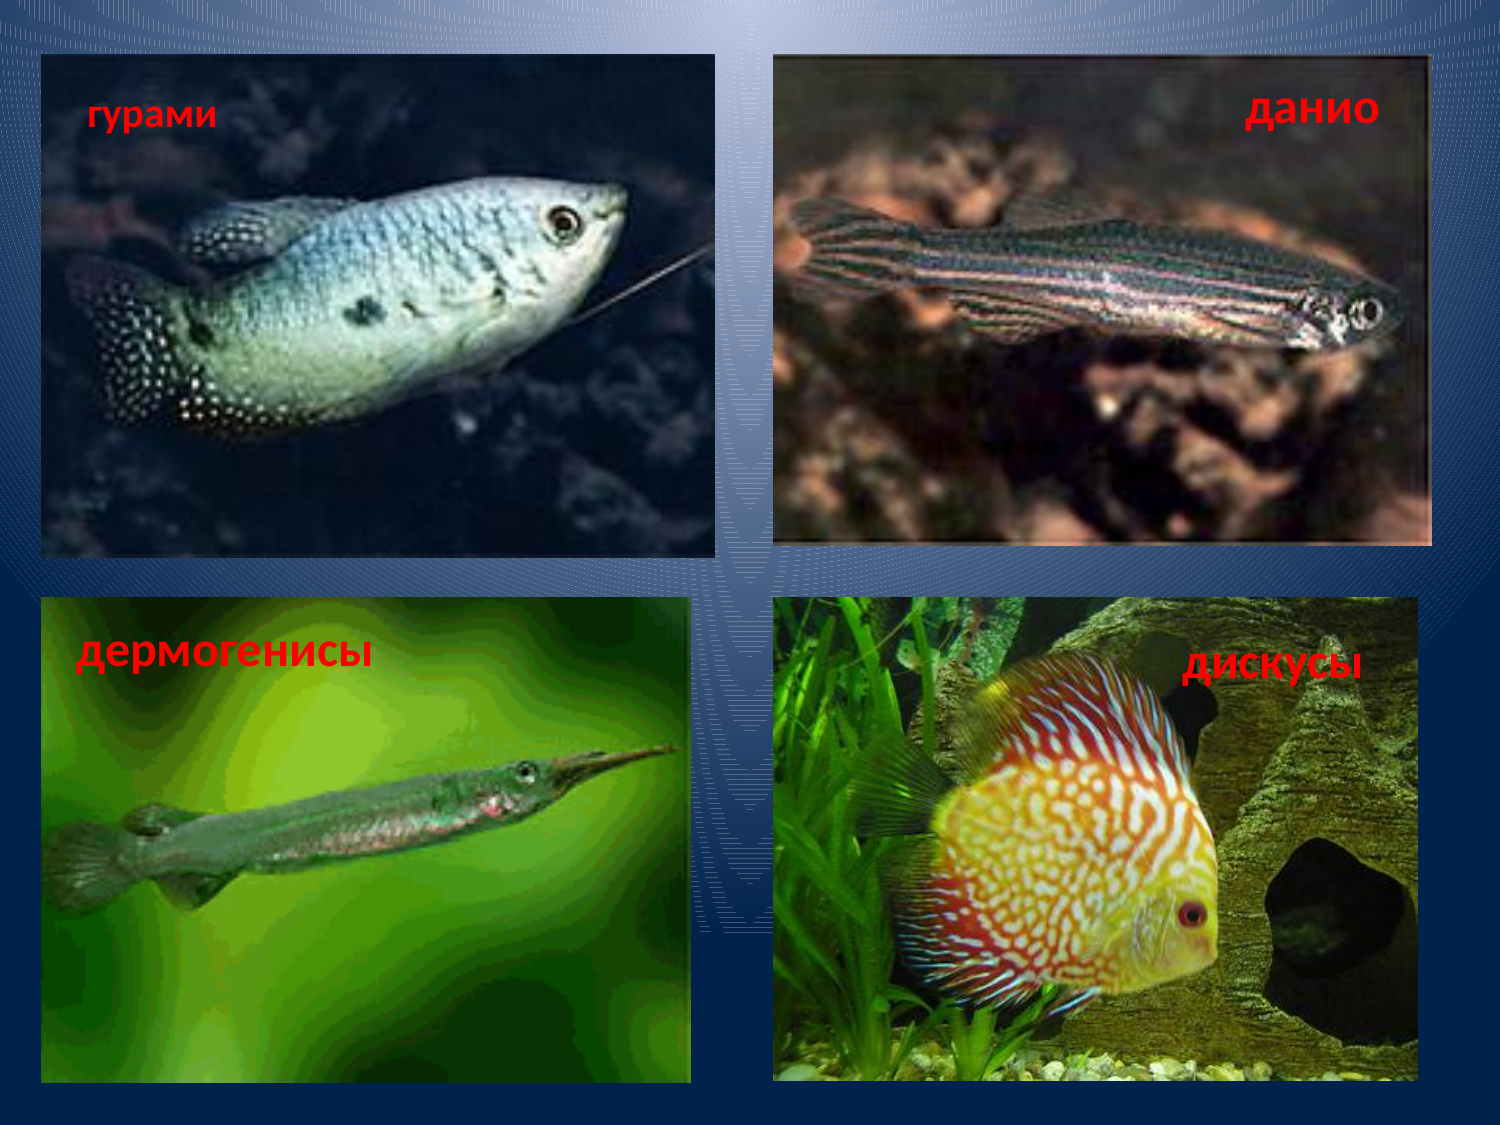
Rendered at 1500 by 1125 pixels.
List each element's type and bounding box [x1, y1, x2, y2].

picture [40, 54, 715, 558]
picture [773, 54, 1432, 547]
picture [773, 597, 1418, 1081]
picture [40, 597, 692, 1084]
